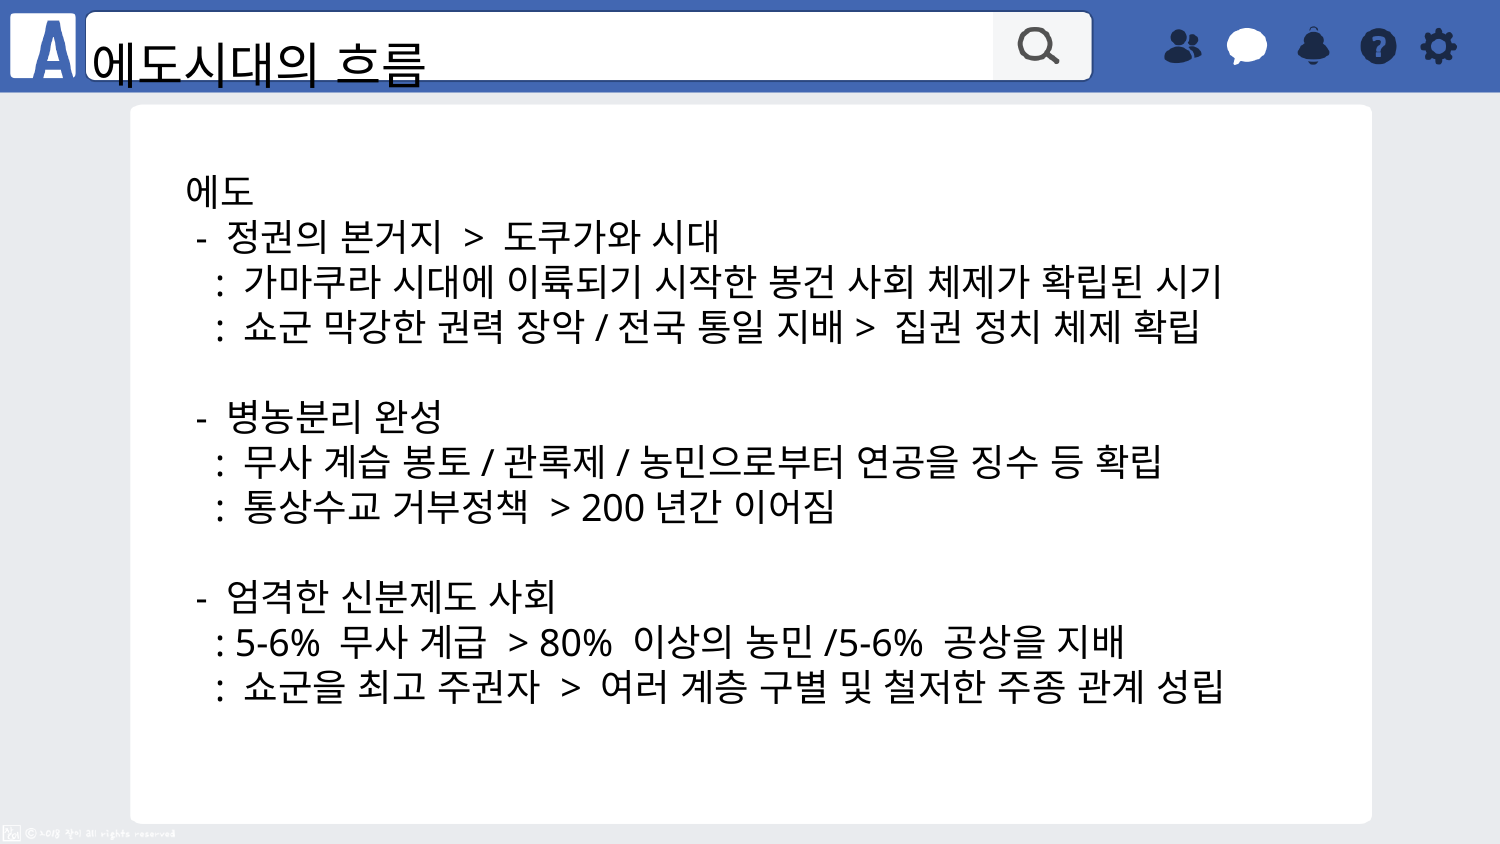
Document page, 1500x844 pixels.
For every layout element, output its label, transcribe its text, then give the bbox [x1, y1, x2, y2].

text_box 에도시대의 흐름 [76, 27, 845, 102]
text_box 에도 - 정권의 본거지 > 도쿠가와 시대 : 가마쿠라 시대에 이륙되기 시작한 봉건 사회 체제가 확립된 시기 : 쇼군 막강한 권력 장악/전국 통일 지배> 집권 정치 체제 확립 - 병농분리 완성 : 무사 계습 봉토/관록제/농민으로부터 연공을 징수 등 확립 : 통상수교 거부정책 > 200년간 이어짐 - 엄격한 신분제도 사회 : 5-6% 무사 계급 > 80% 이상의 농민/5-6% 공상을 지배 : 쇼군을 최고 주권자 > 여러 계층 구별 및 철저한 주종 관계 성립 [171, 161, 1294, 717]
picture [0, 0, 1500, 844]
